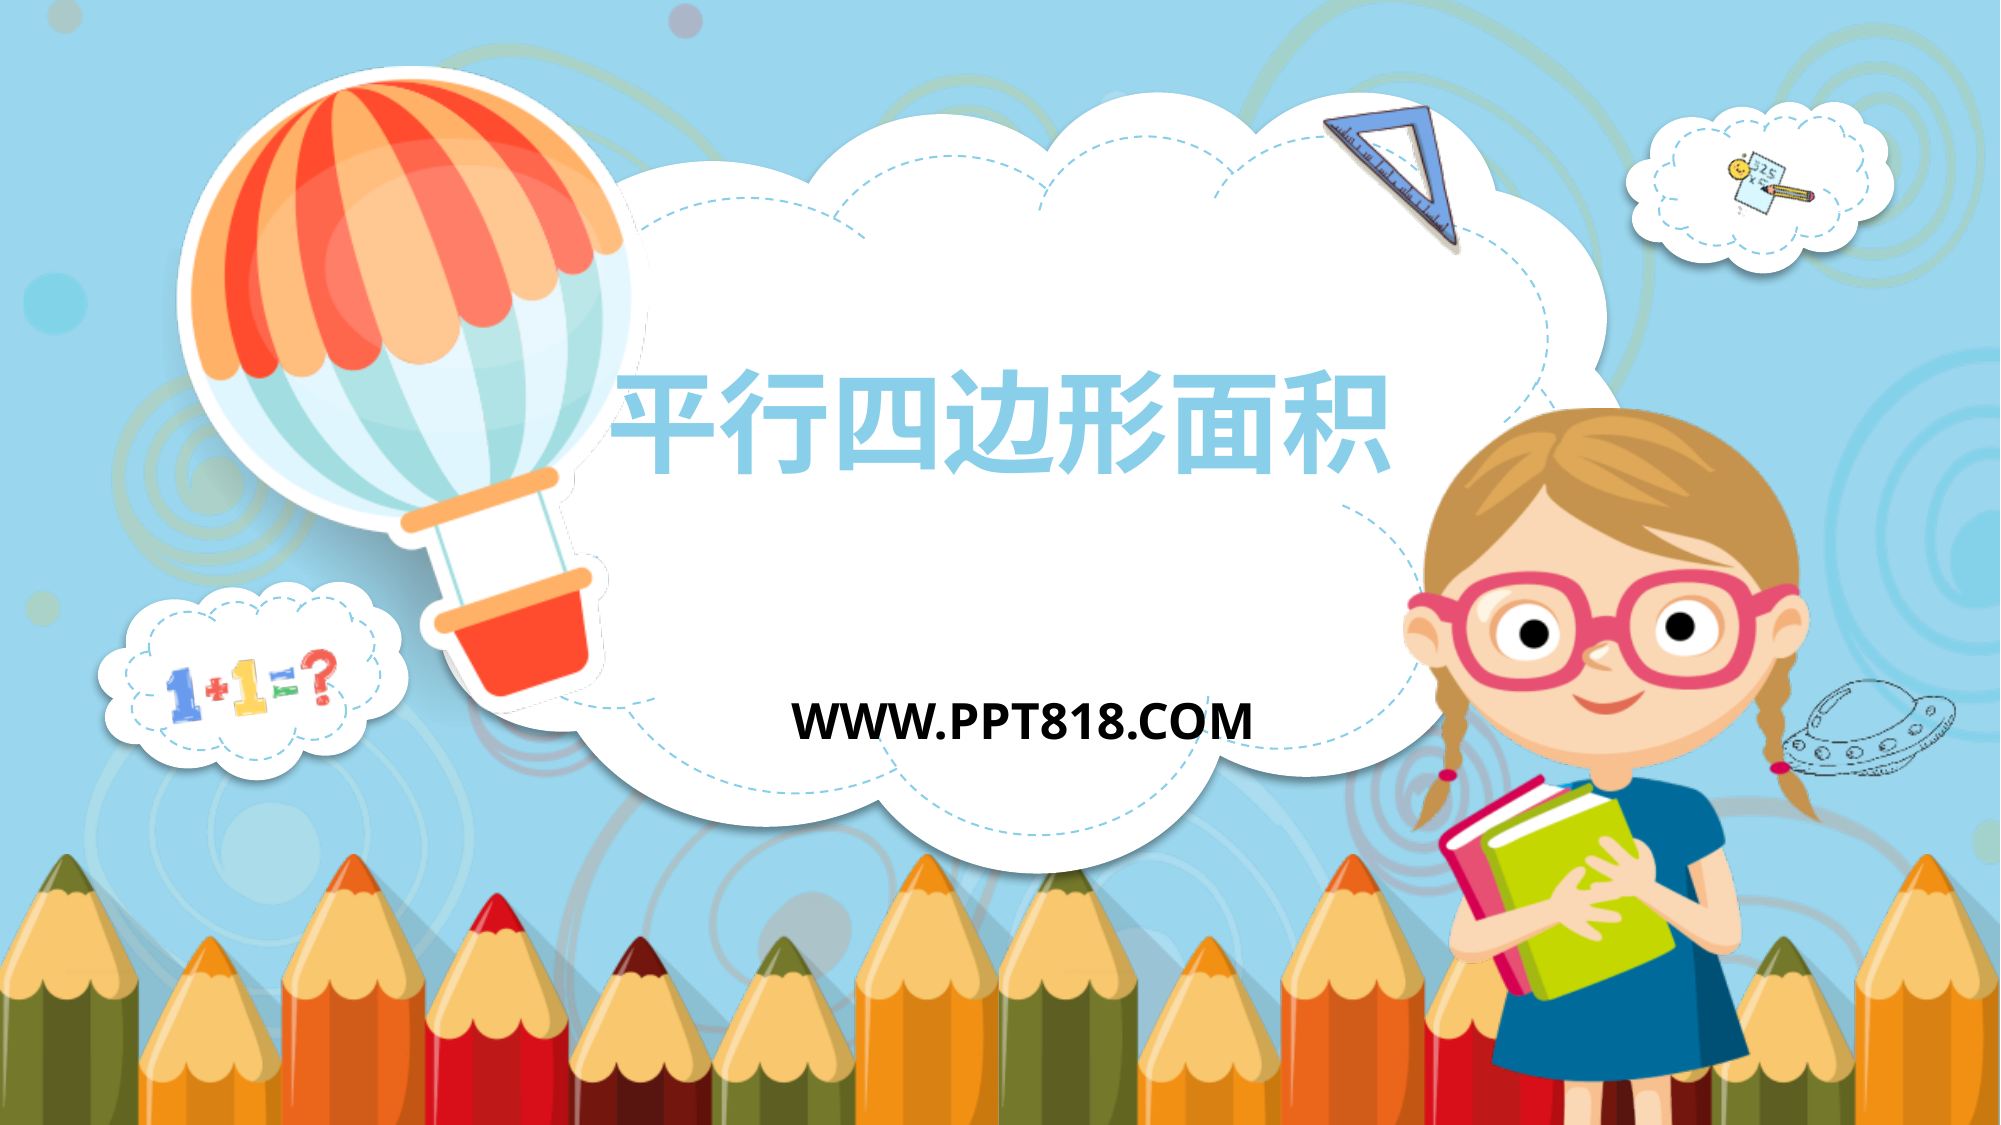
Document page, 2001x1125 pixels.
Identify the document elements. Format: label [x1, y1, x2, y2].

text_box [1626, 101, 1895, 273]
picture [1723, 150, 1803, 224]
picture [161, 66, 651, 727]
text_box [0, 0, 2000, 854]
text_box [1823, 854, 2000, 1125]
picture [1300, 89, 1483, 272]
picture [1403, 408, 1978, 1125]
text_box [0, 854, 1403, 1125]
text_box [412, 89, 1634, 871]
text_box [98, 581, 409, 780]
